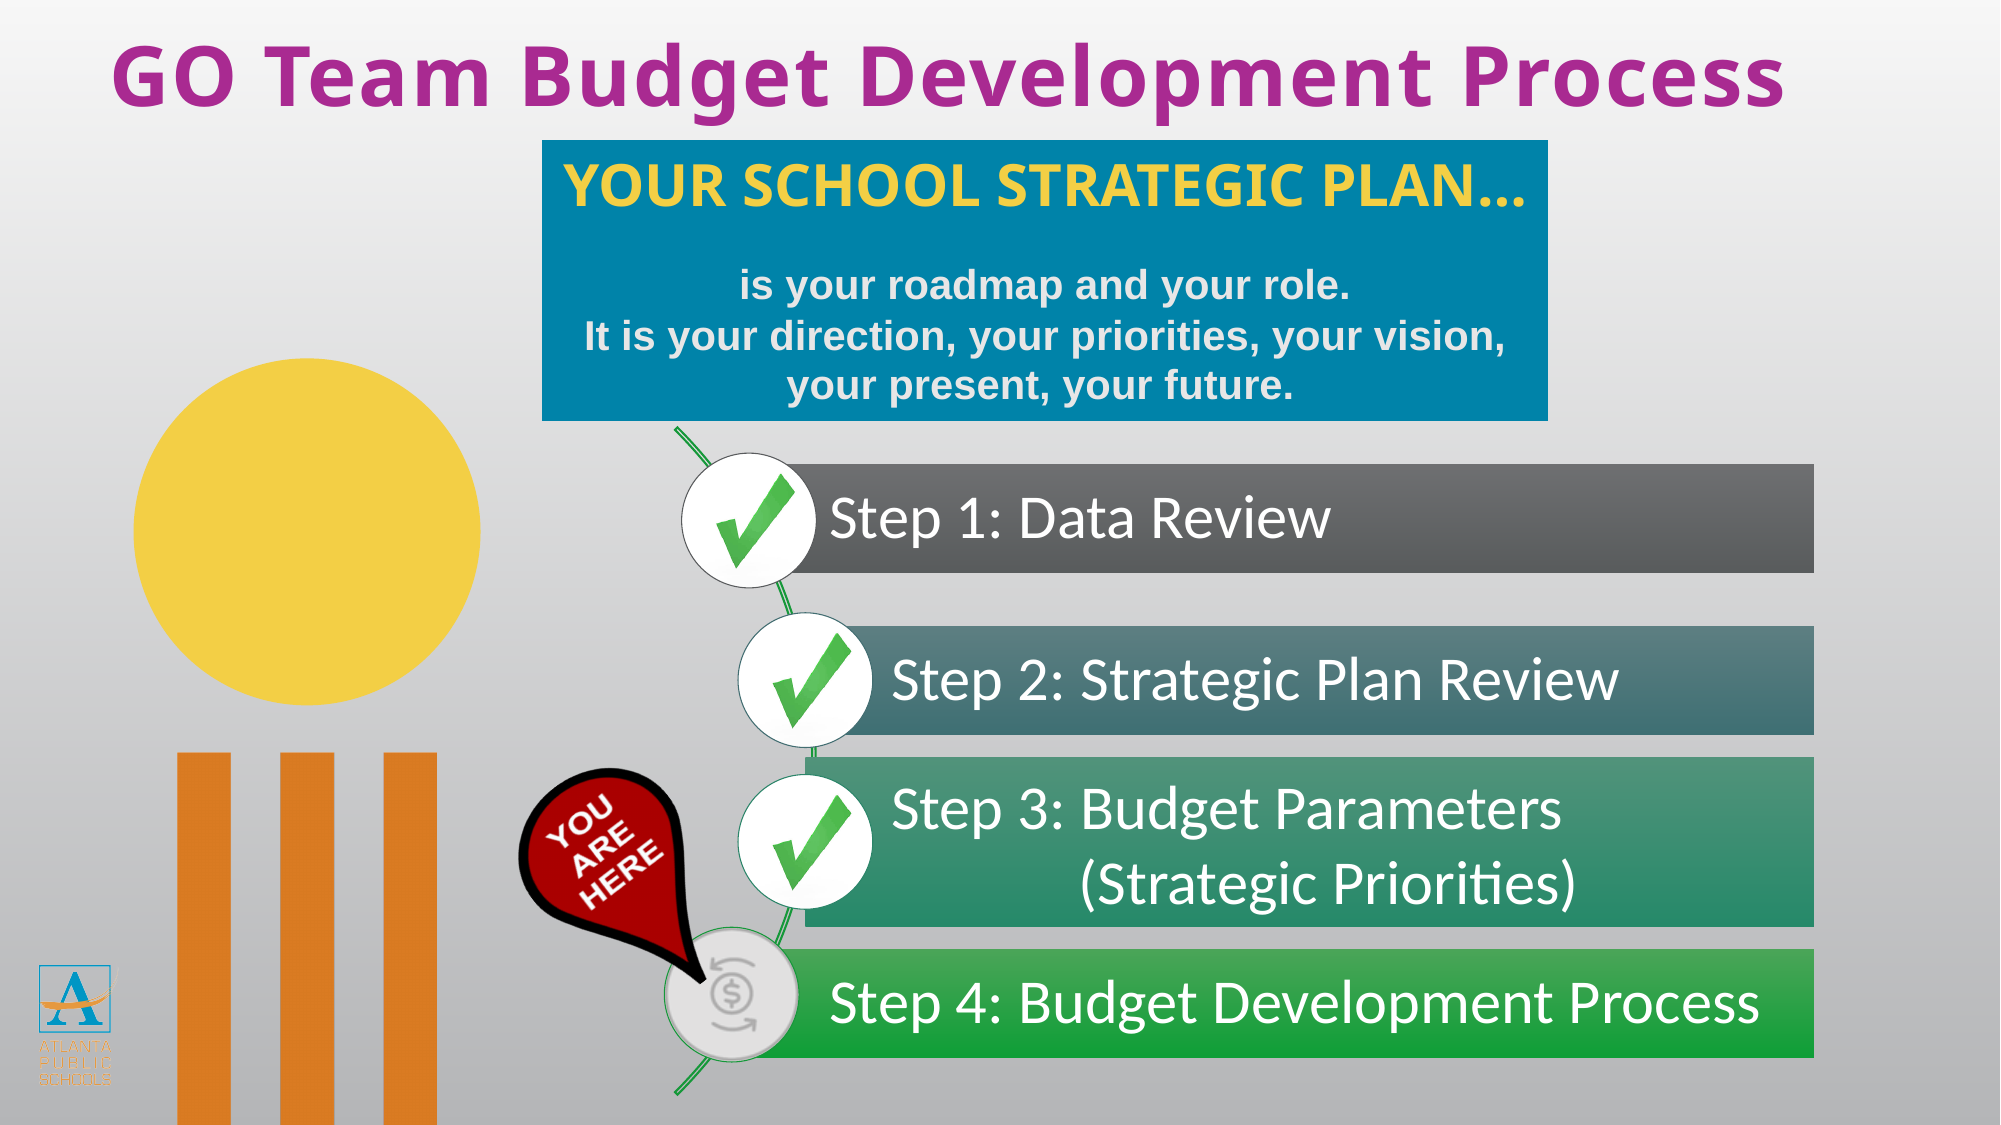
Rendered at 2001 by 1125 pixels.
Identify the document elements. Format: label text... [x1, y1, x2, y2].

title GO Team Budget Development Process [109, 35, 1981, 150]
picture [35, 958, 133, 1088]
picture [487, 737, 714, 1033]
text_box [664, 410, 1824, 1112]
picture [178, 753, 437, 1125]
text_box YOUR SCHOOL STRATEGIC PLAN… is your roadmap and your role. It is your direction, your priorities, your vision, your present, your future. [542, 140, 1548, 421]
